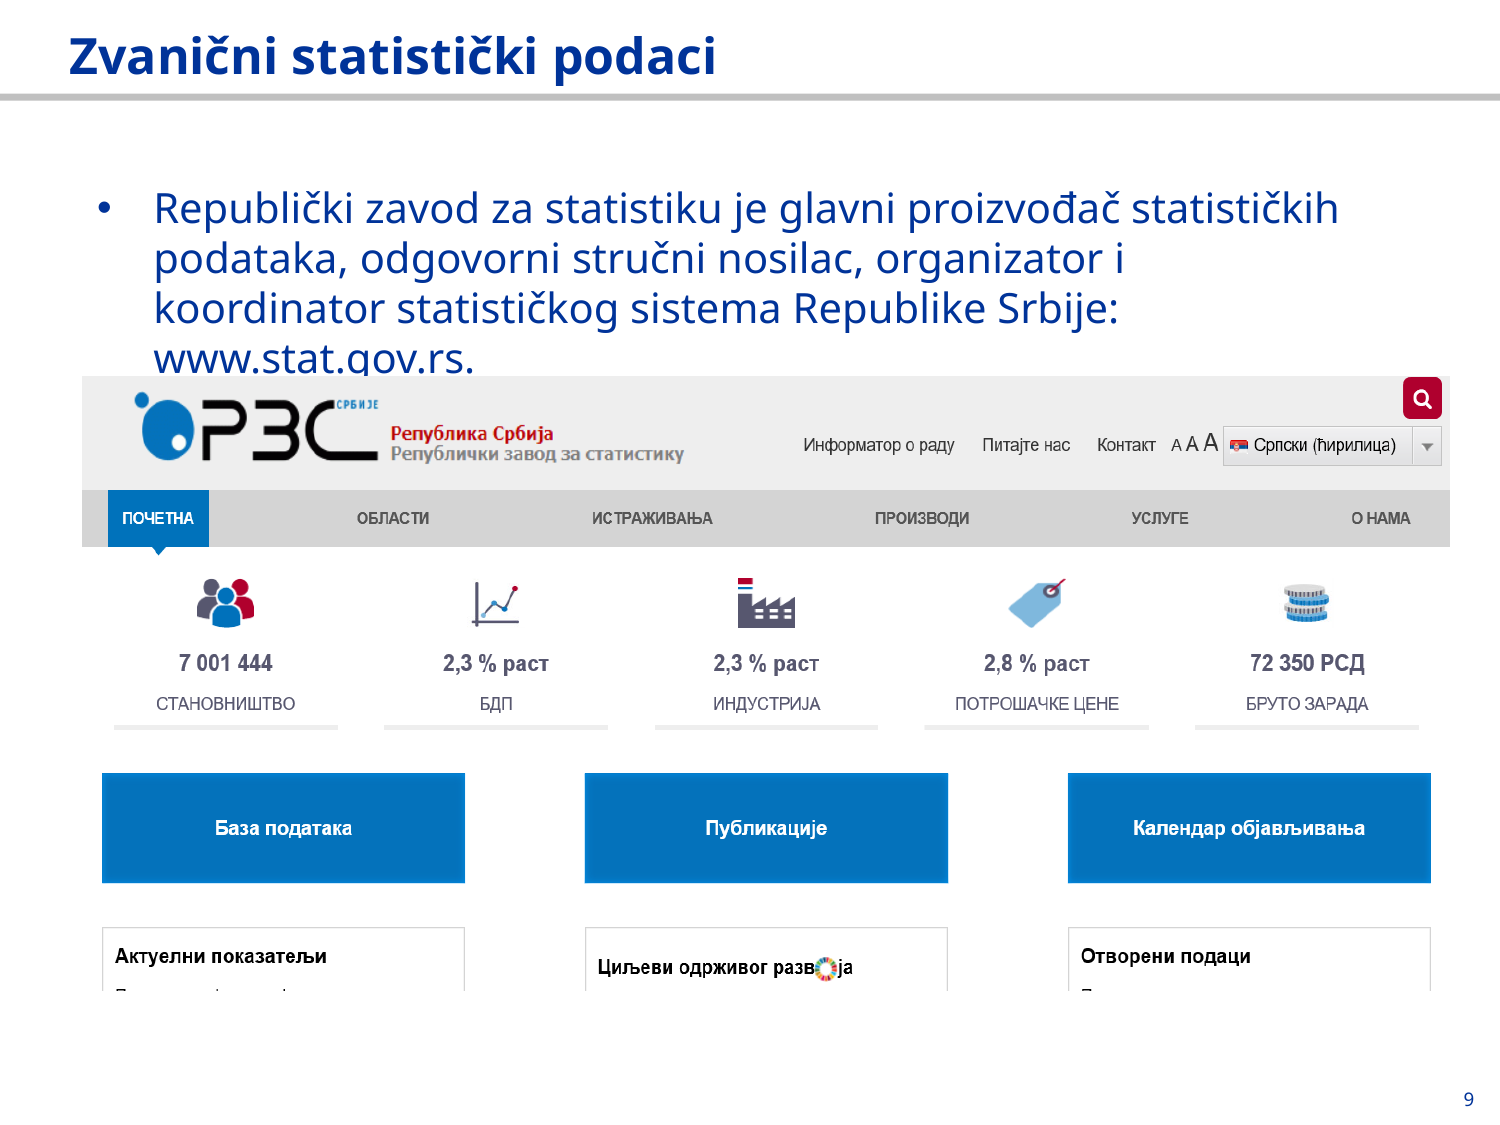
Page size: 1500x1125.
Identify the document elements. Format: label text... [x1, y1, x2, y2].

title Zvanični statistički podaci [69, 15, 1263, 93]
text_box Republički zavod za statistiku je glavni proizvođač statističkih podataka, odgovorni stručni nosilac, organizator i koordinator statističkog sistema Republike Srbije: www.stat.gov.rs. [82, 174, 1368, 375]
picture [82, 376, 1450, 992]
